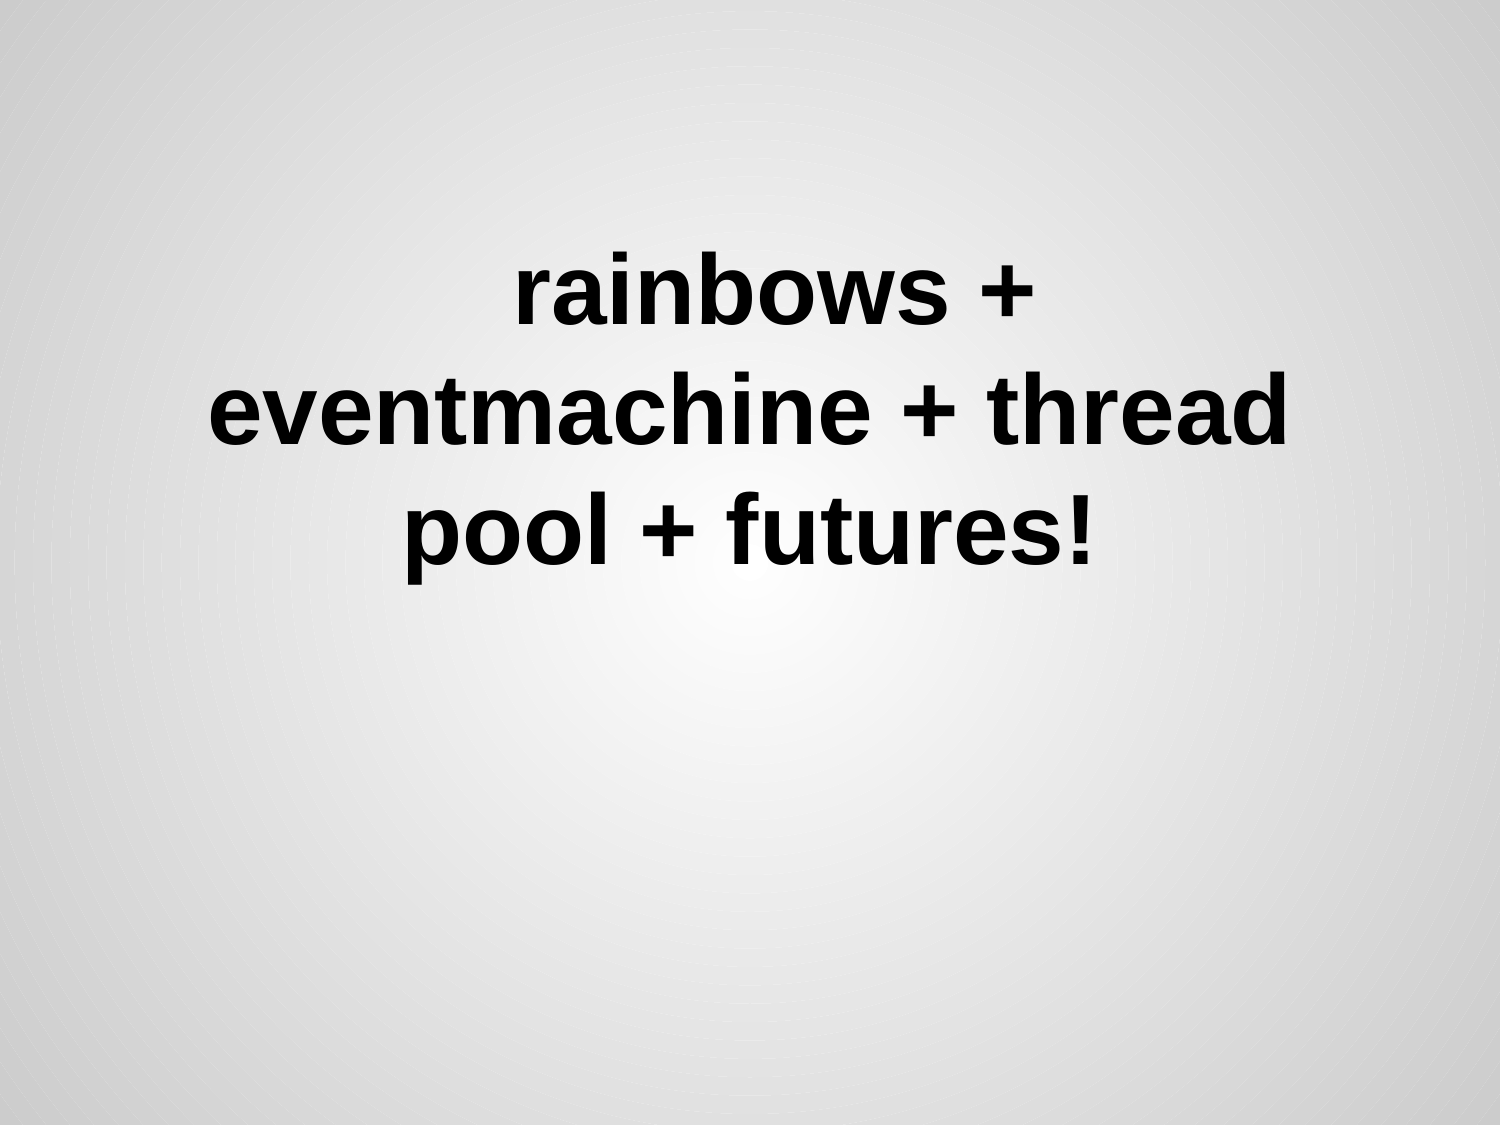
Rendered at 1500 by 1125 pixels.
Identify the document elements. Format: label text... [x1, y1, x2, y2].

title rainbows + eventmachine + thread pool + futures! [112, 210, 1388, 600]
